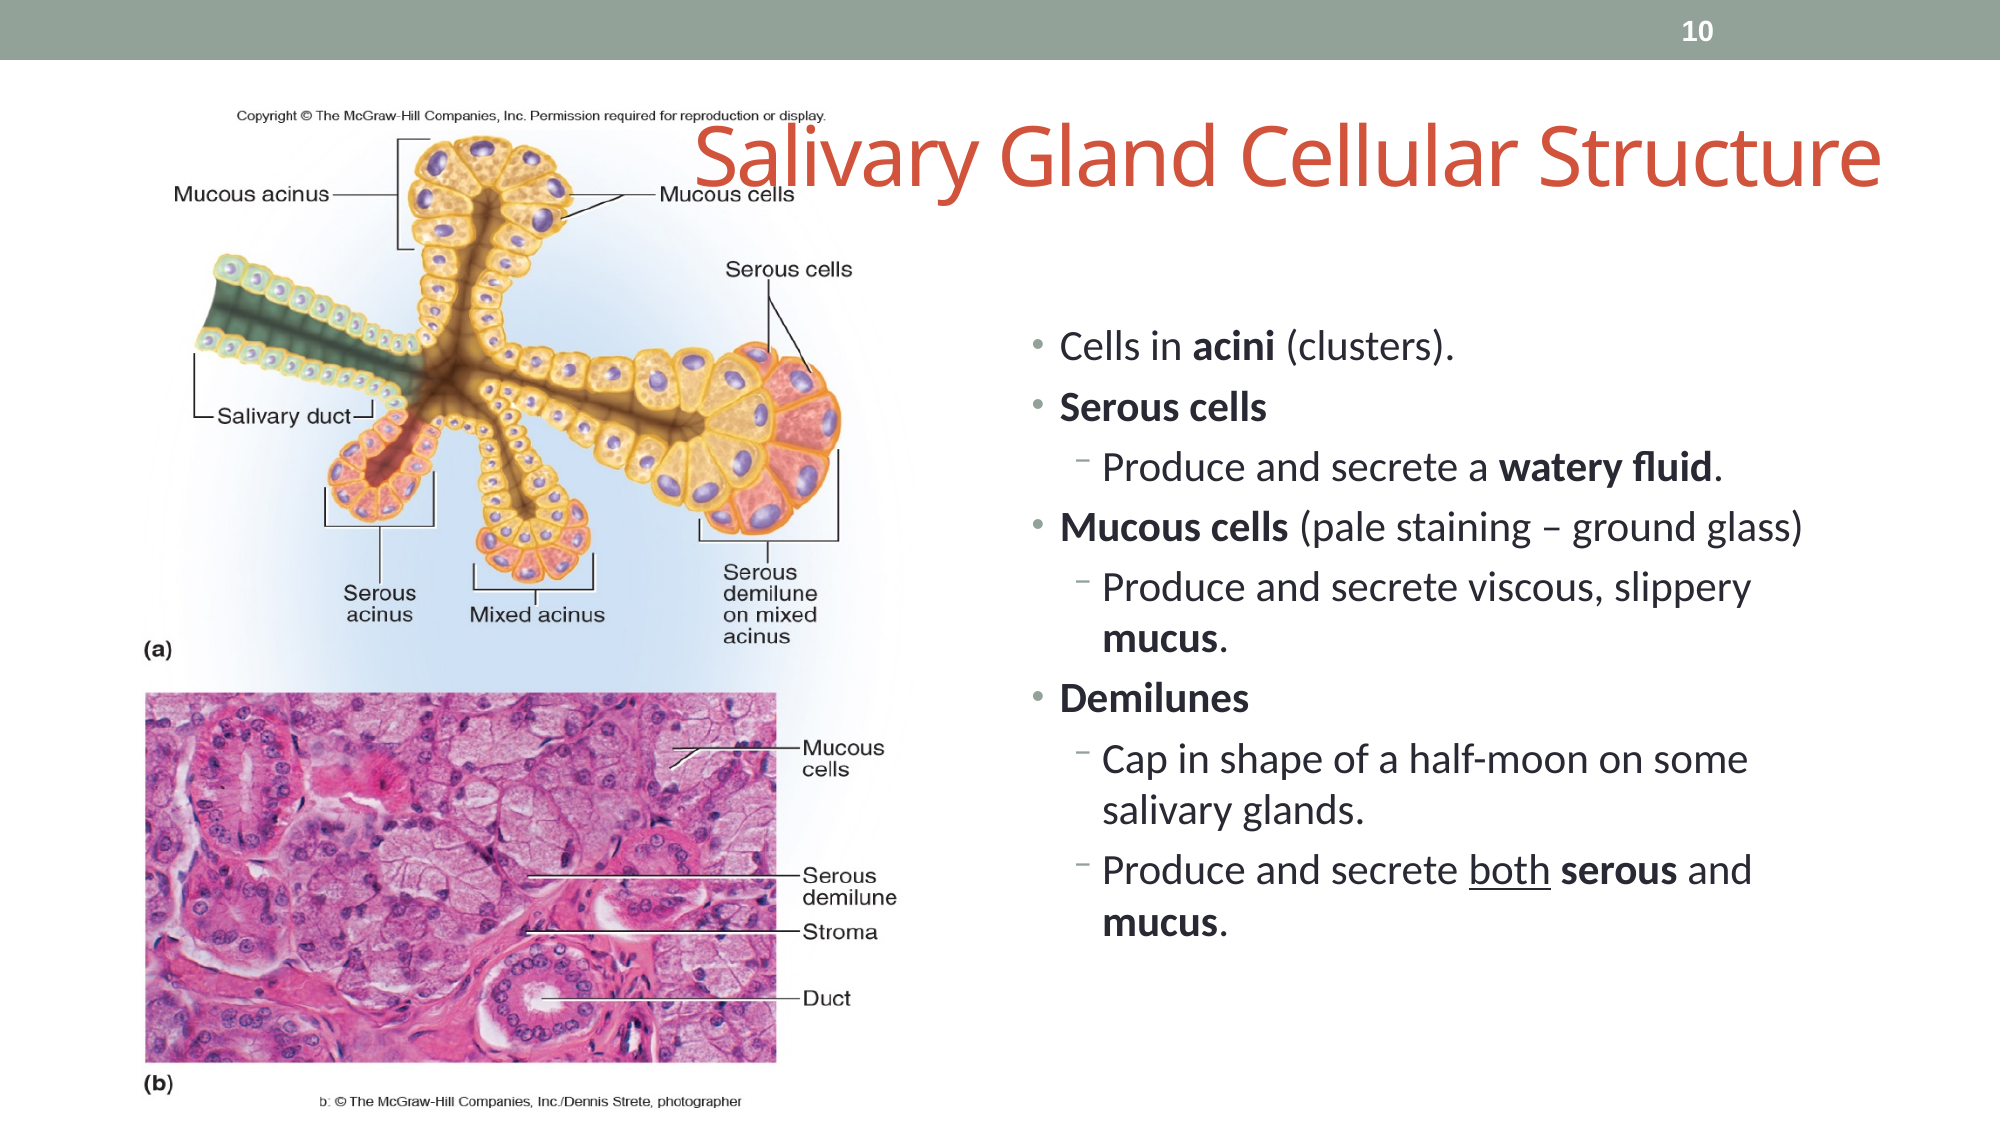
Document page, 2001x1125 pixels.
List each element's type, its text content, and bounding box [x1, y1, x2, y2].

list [141, 109, 921, 1115]
slide_number 10 [1666, 3, 1900, 57]
list Cells in acini (clusters). Serous cells Produce and secrete a watery fluid. Mucous cells (pale staining – ground glass) Produce and secrete viscous, slippery mucus. Demilunes Cap in shape of a half-moon on some salivary glands. Produce and secrete both serous and mucus. [1016, 310, 1900, 959]
title Salivary Gland Cellular Structure [99, 71, 1900, 235]
